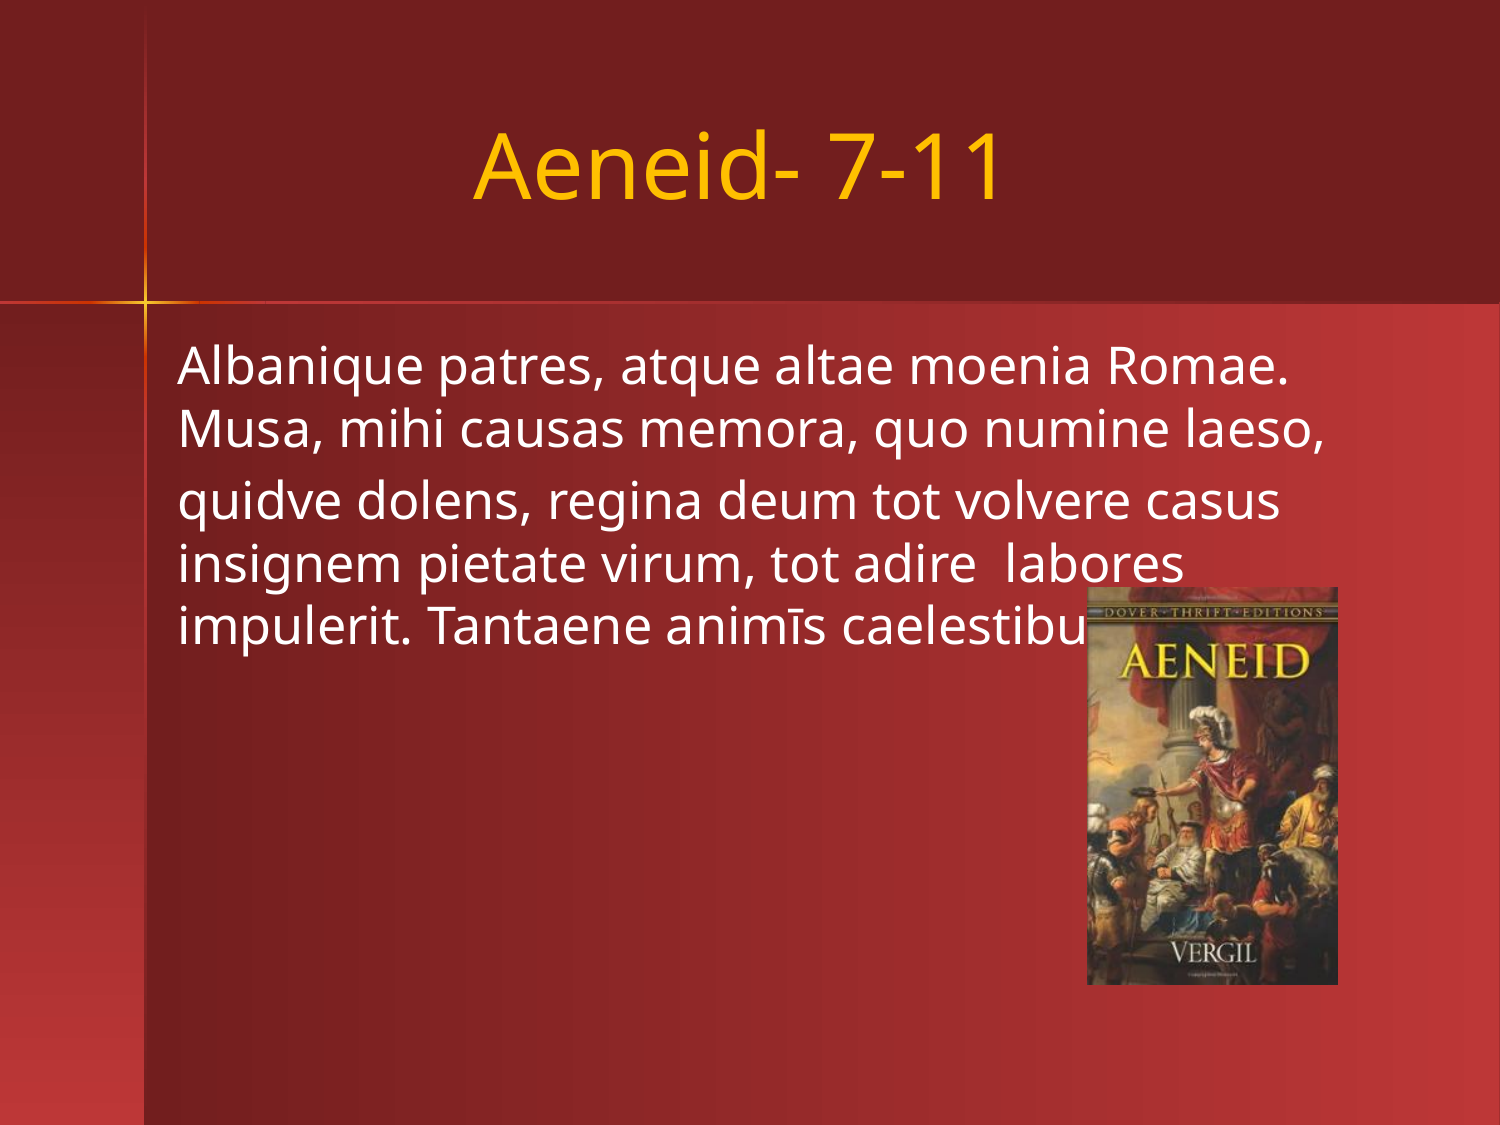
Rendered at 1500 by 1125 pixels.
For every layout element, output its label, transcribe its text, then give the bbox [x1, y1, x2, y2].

title Aeneid- 7-11 [162, 37, 1326, 226]
picture [1087, 587, 1338, 986]
subtitle Albanique patres, atque altae moenia Romae. Musa, mihi causas memora, quo numine laeso, quidve dolens, regina deum tot volvere casus insignem pietate virum, tot adire labores impulerit. Tantaene animīs caelestibus īrae. [162, 324, 1363, 1063]
